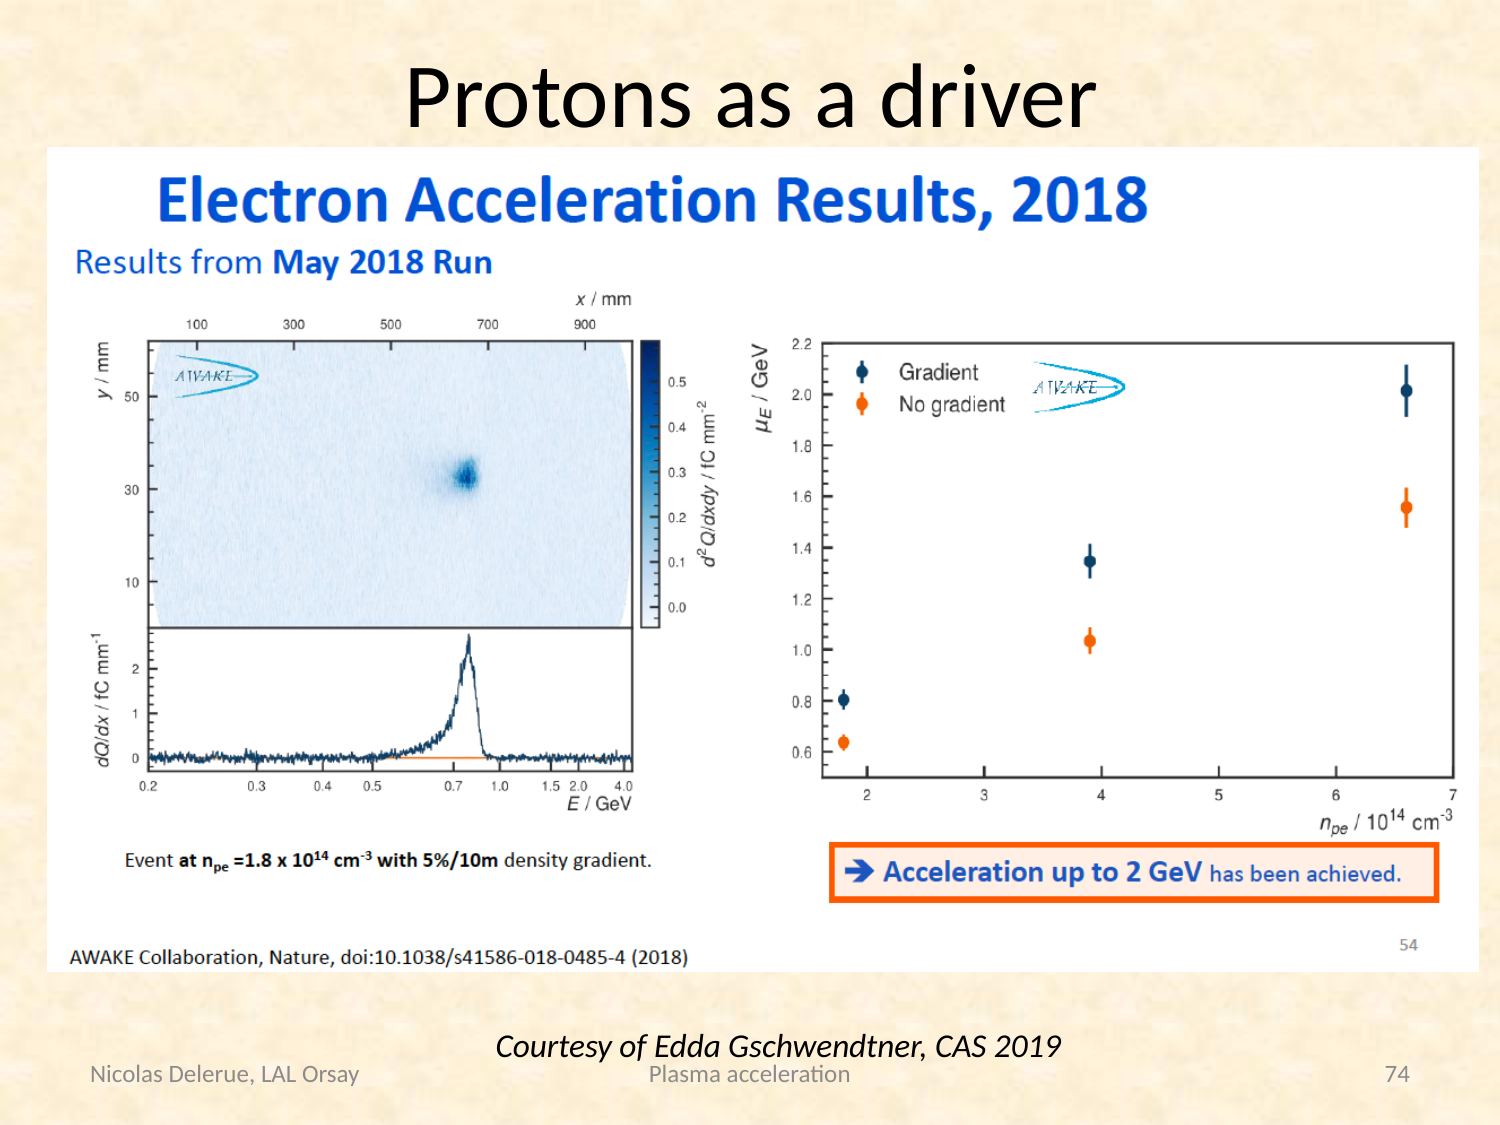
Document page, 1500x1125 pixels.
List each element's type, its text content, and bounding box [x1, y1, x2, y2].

picture [0, 0, 1500, 1125]
text_box Courtesy of Edda Gschwendtner, CAS 2019 [480, 1017, 1115, 1072]
footer Plasma acceleration [512, 1072, 988, 1103]
slide_number Nicolas Delerue, LAL Orsay [75, 1042, 425, 1103]
slide_number 74 [1074, 1042, 1425, 1103]
title Protons as a driver [77, 0, 1428, 145]
